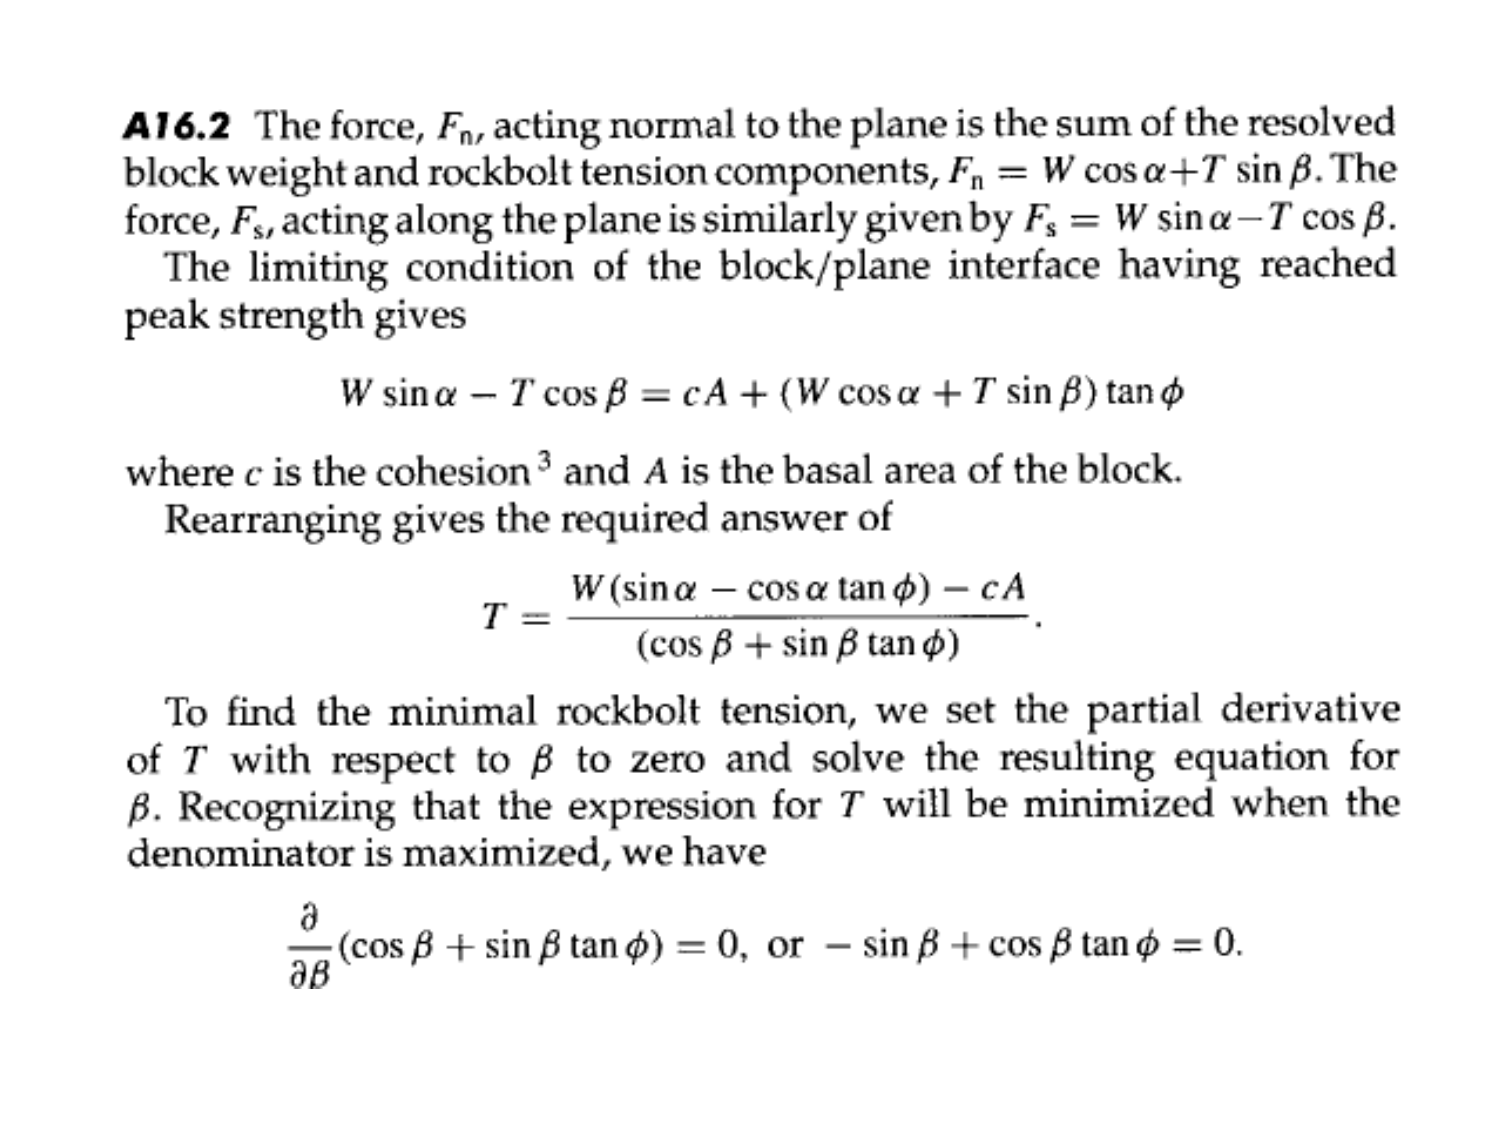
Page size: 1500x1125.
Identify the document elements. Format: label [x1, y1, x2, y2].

list [100, 101, 1424, 989]
